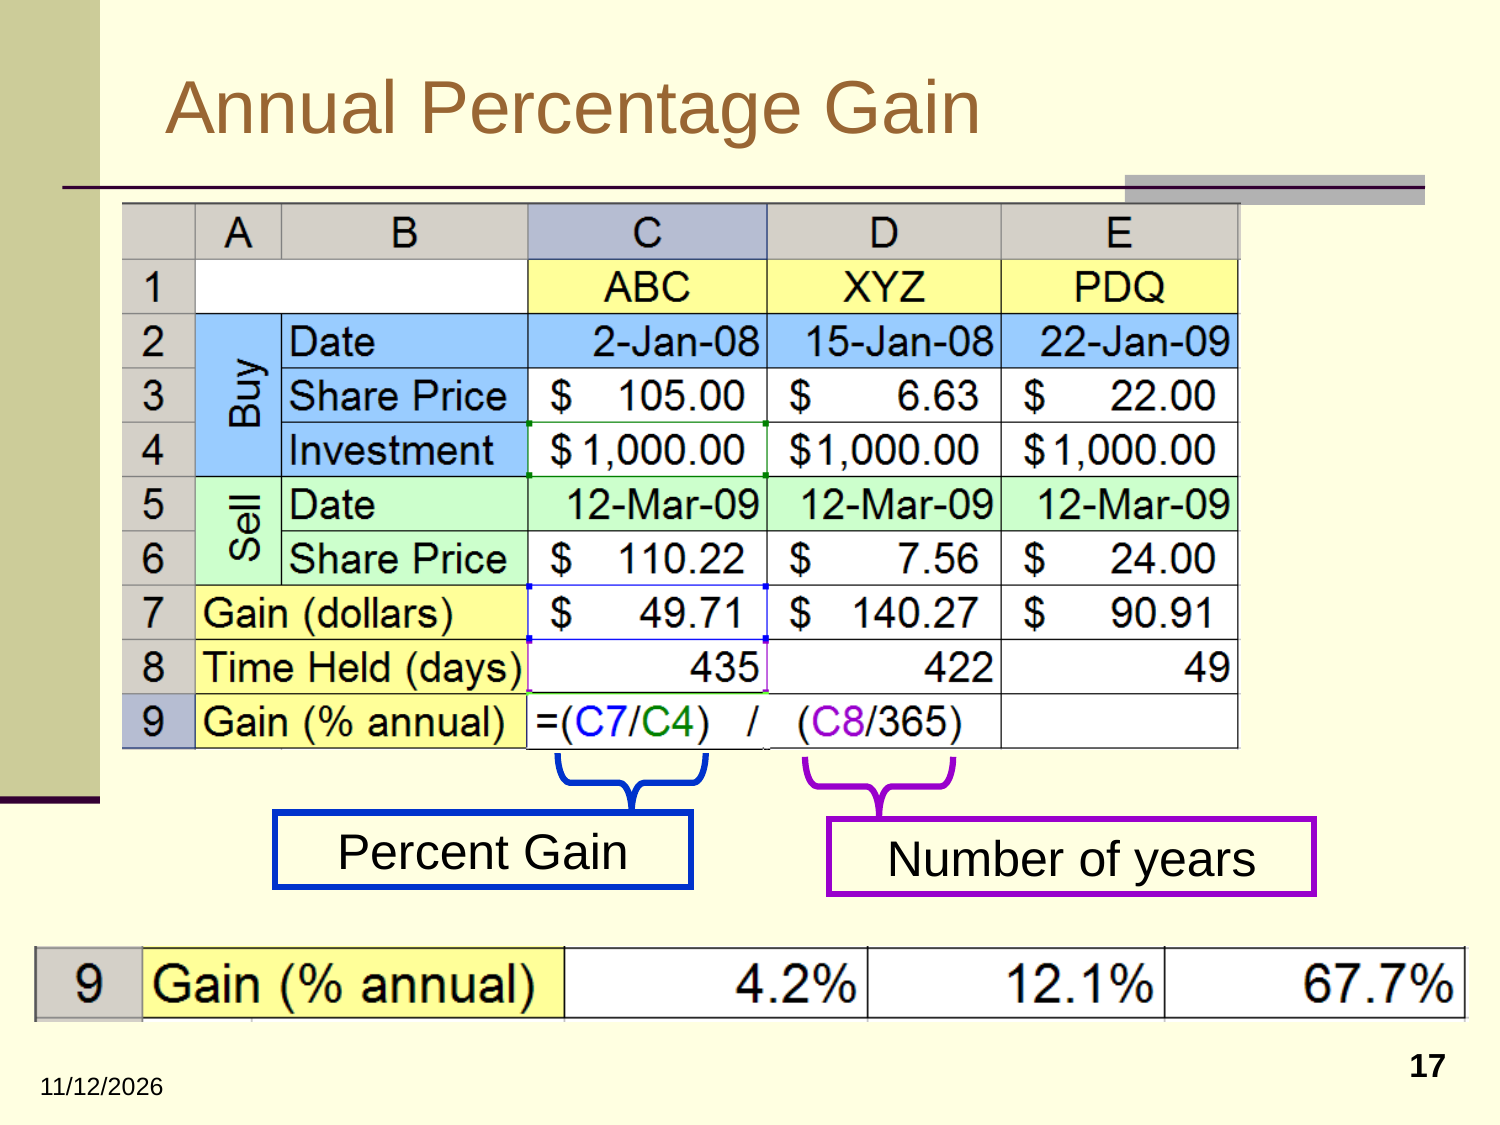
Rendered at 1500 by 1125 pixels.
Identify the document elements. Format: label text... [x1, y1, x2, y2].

text_box Number of years [829, 819, 1315, 894]
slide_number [24, 1062, 351, 1101]
text_box [805, 758, 954, 817]
picture [34, 946, 1470, 1023]
slide_number 17 [1375, 1036, 1462, 1087]
picture [122, 202, 1241, 750]
text_box Percent Gain [275, 812, 691, 888]
title Annual Percentage Gain [149, 45, 1426, 163]
text_box [557, 758, 706, 812]
